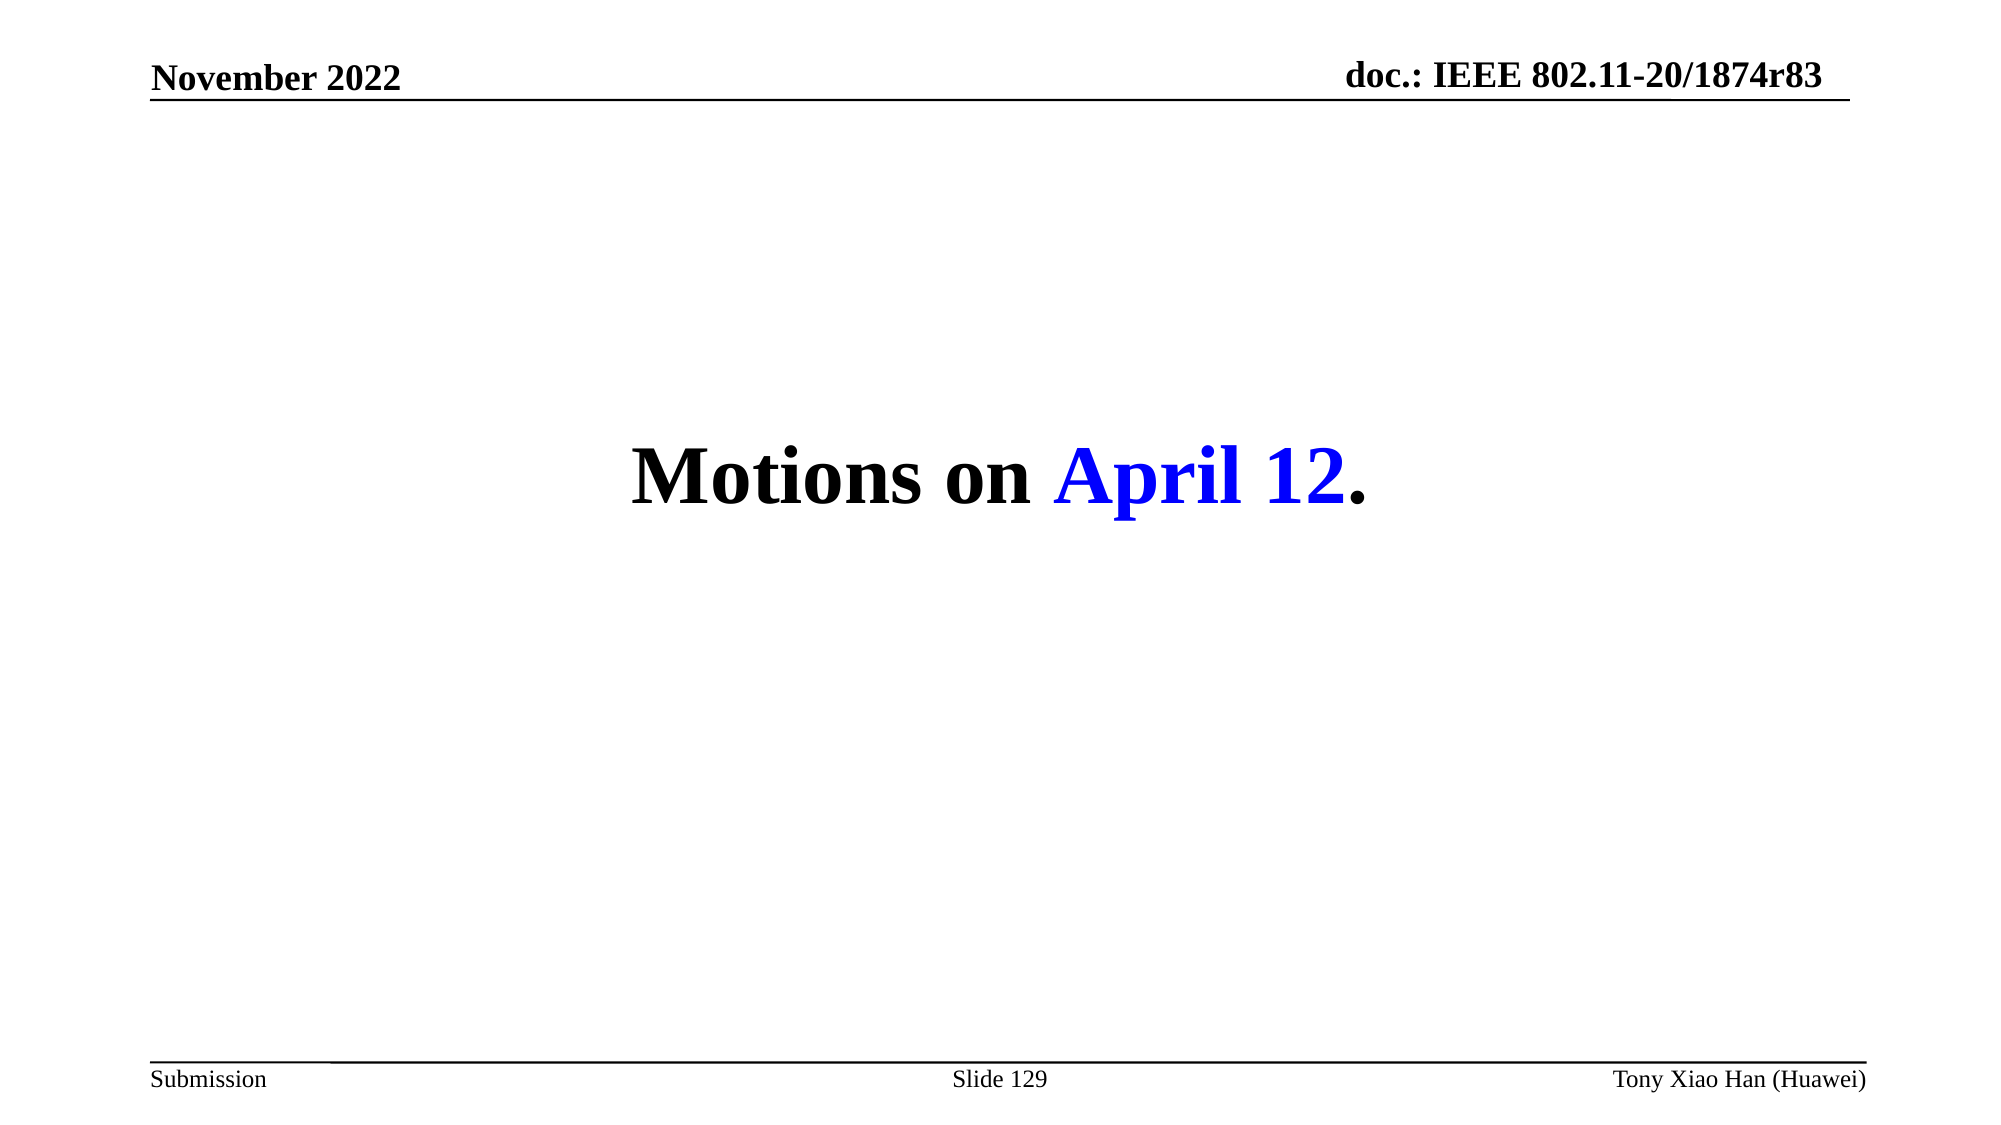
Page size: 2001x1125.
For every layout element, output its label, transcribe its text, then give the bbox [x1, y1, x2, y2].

text_box Motions on April 12. [331, 412, 1669, 950]
